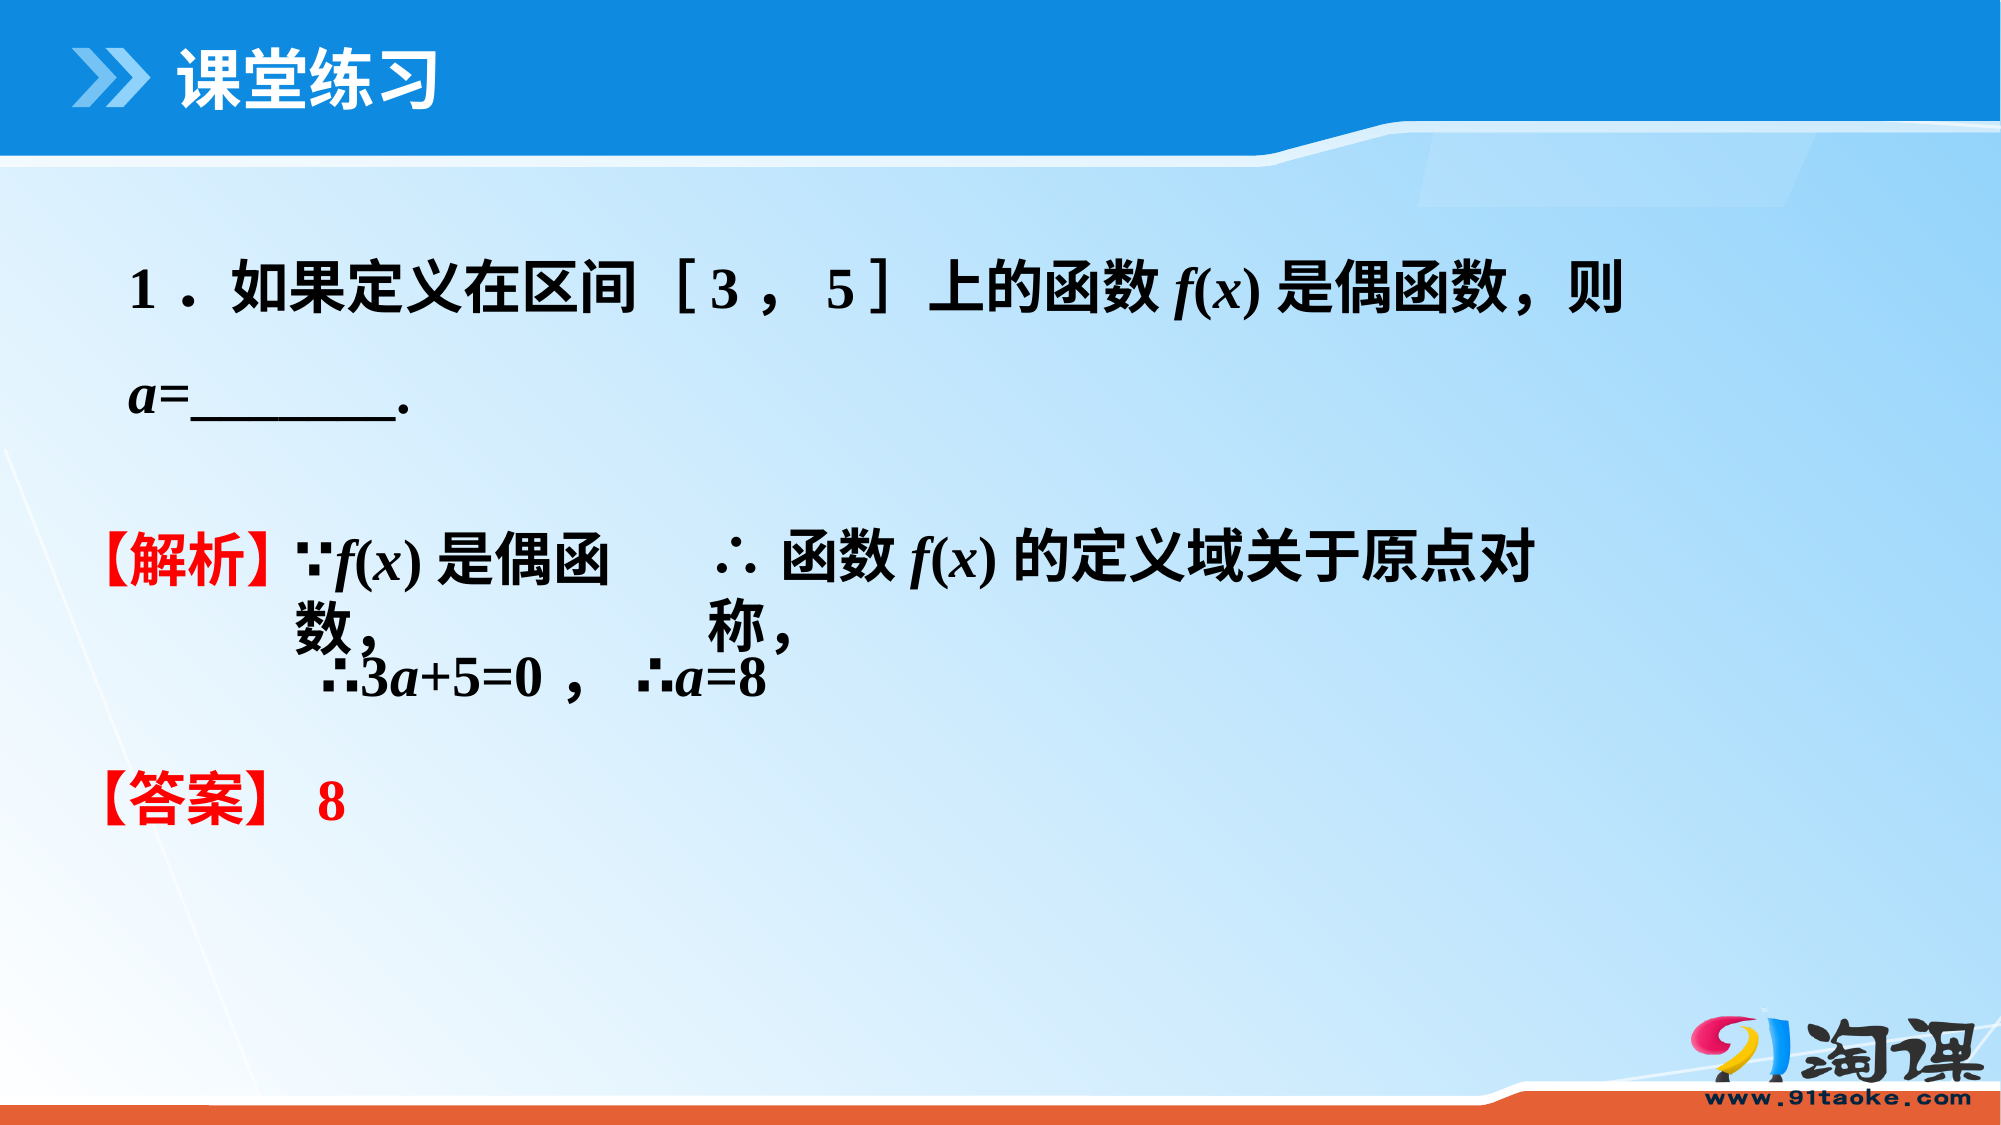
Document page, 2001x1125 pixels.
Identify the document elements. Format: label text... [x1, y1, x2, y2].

text_box 【答案】8 [55, 719, 375, 840]
text_box 【解析】 [56, 515, 320, 601]
text_box ∵f(x)是偶函数， [279, 515, 693, 670]
text_box ∴a=8 [620, 630, 783, 715]
title 课堂练习 [160, 24, 1901, 131]
picture [1680, 1003, 1993, 1120]
text_box ∴函数f(x)的定义域关于原点对称， [693, 512, 1591, 667]
